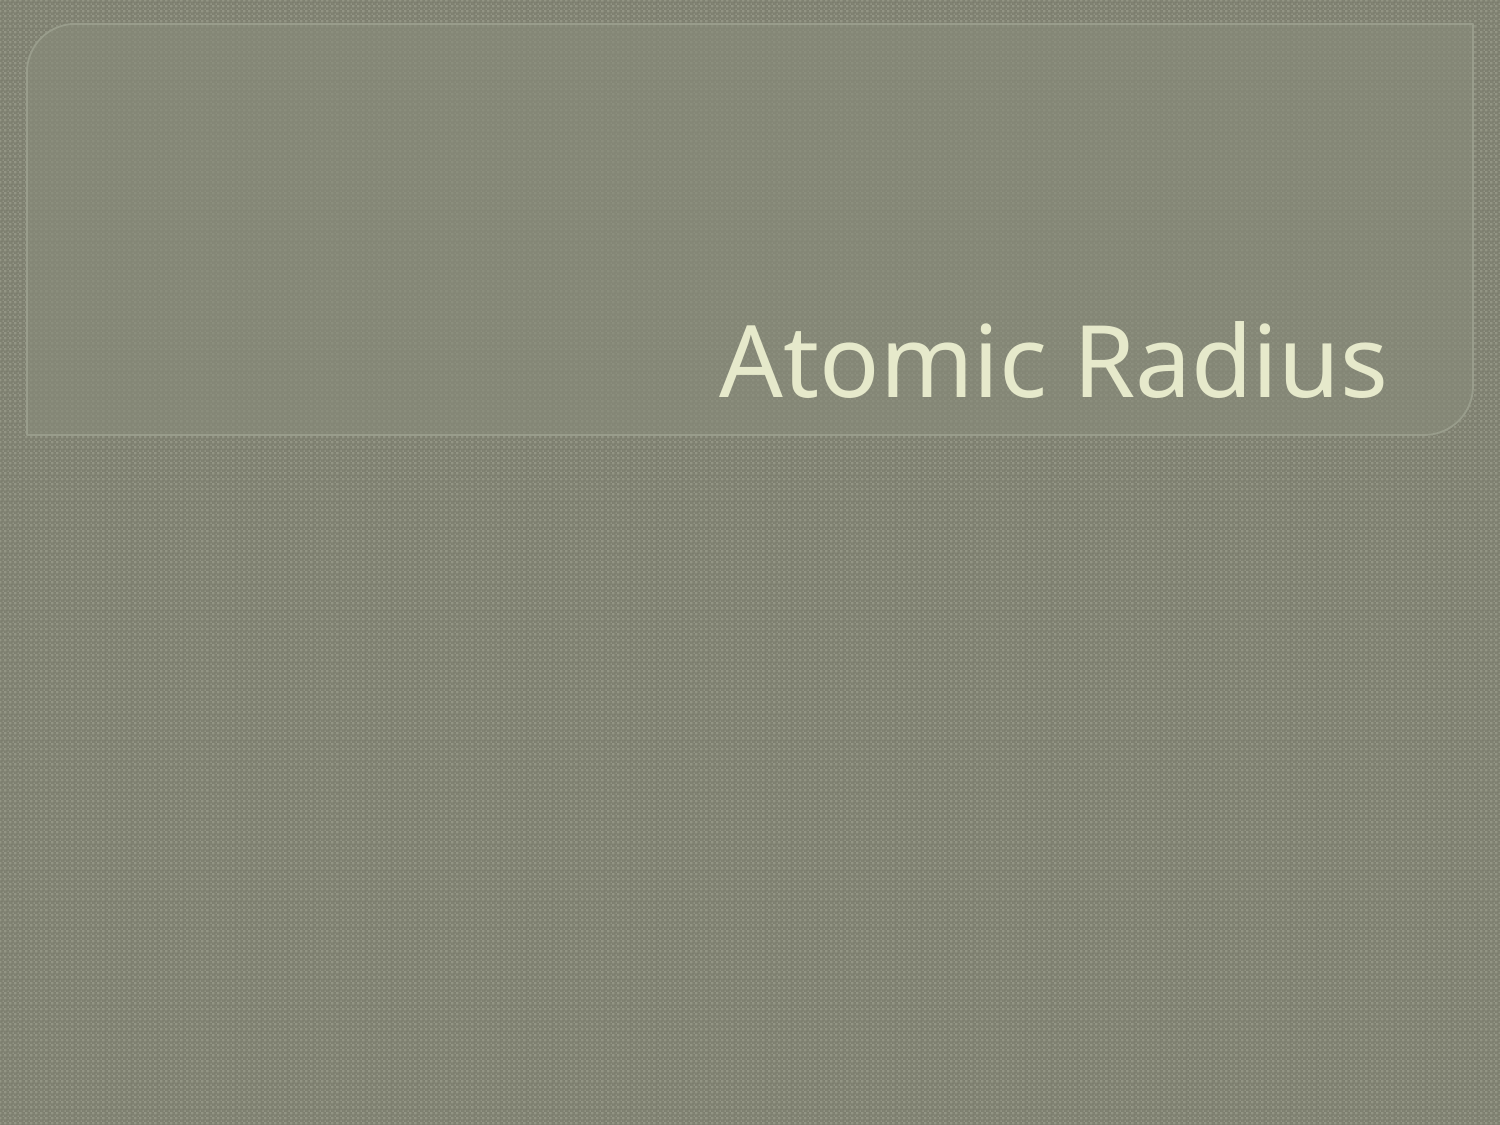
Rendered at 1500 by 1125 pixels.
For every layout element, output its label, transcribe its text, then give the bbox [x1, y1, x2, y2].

title Atomic Radius [76, 62, 1427, 425]
